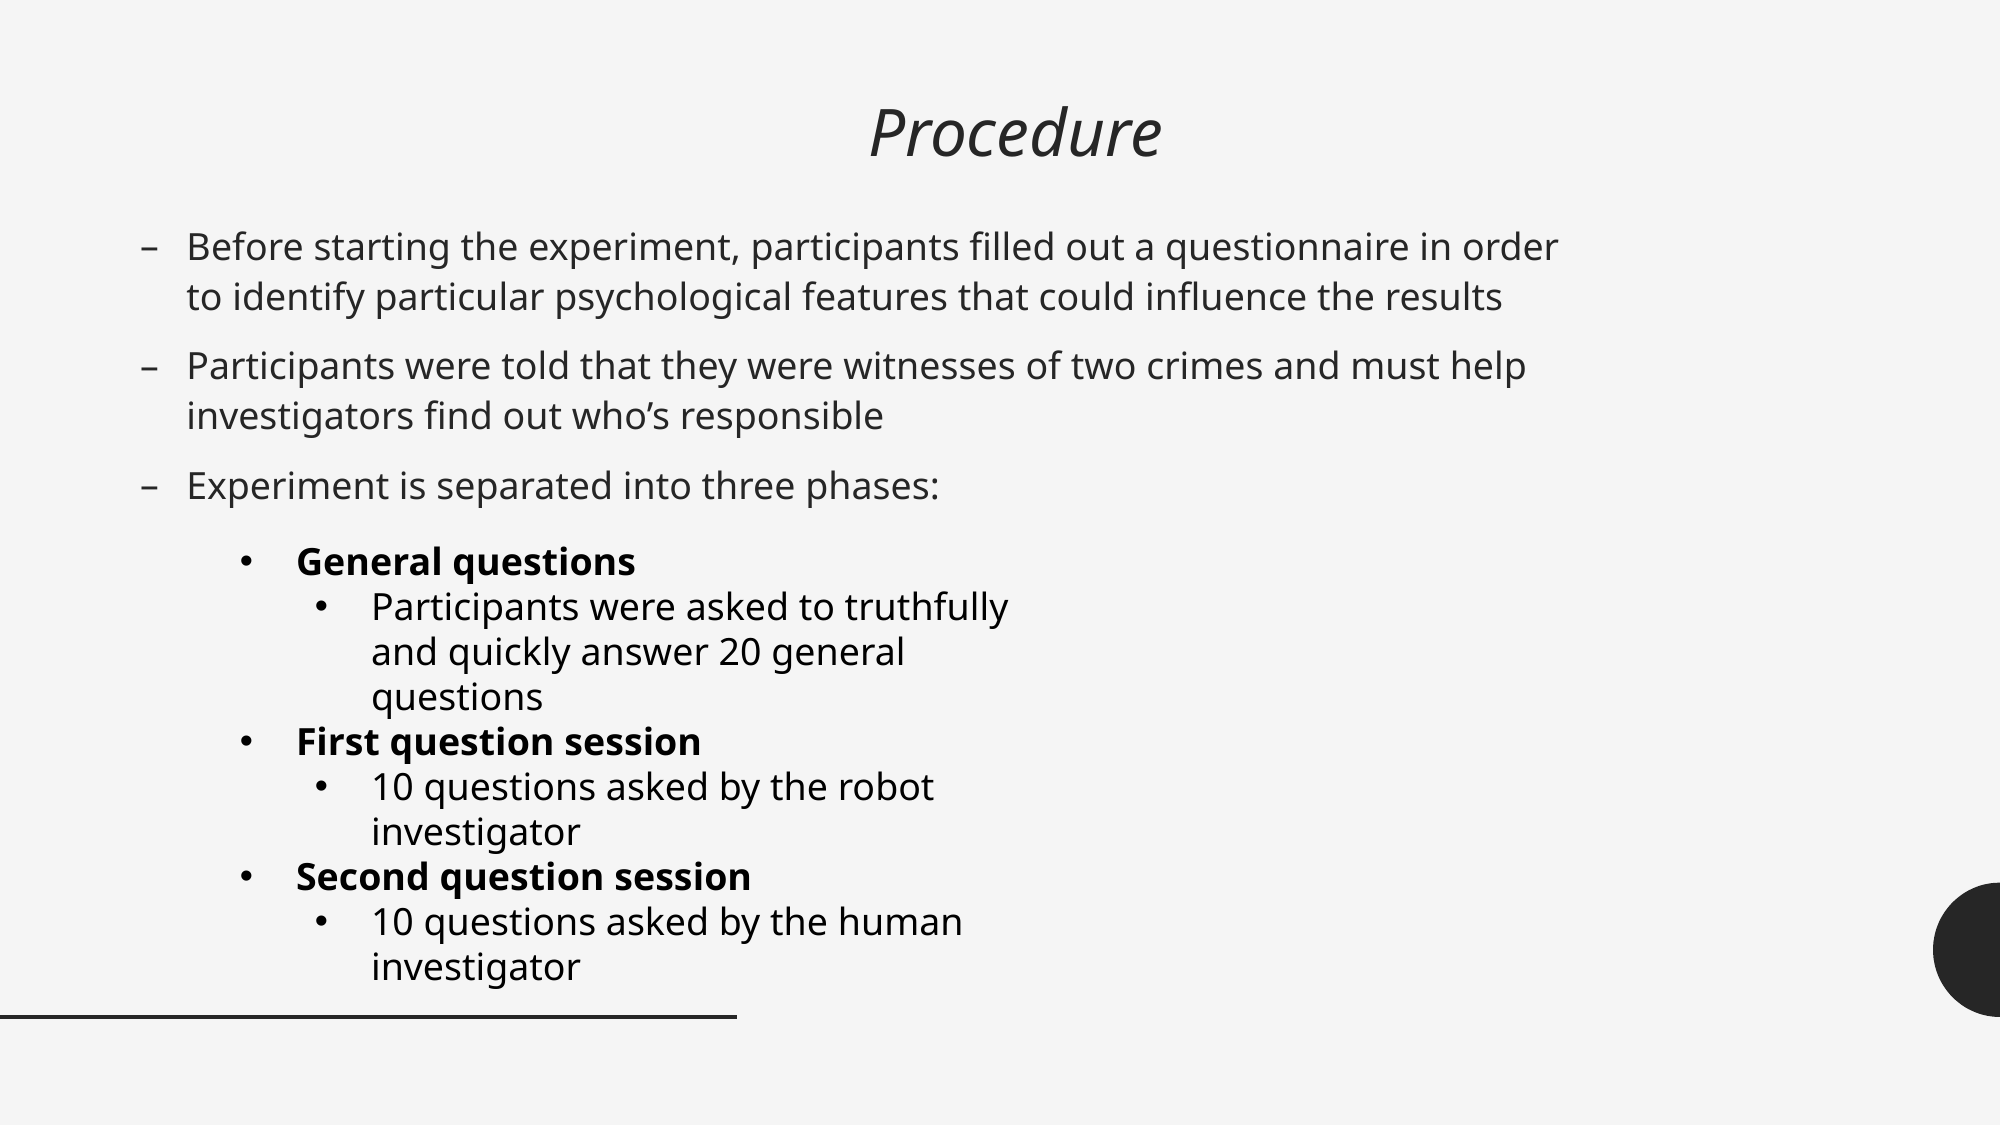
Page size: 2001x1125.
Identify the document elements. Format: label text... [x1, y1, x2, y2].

text_box General questions Participants were asked to truthfully and quickly answer 20 general questions First question session 10 questions asked by the robot investigator Second question session 10 questions asked by the human investigator [0, 530, 1061, 1041]
list Before starting the experiment, participants filled out a questionnaire in order to identify particular psychological features that could influence the results Participants were told that they were witnesses of two crimes and must help investigators find out who’s responsible Experiment is separated into three phases: [125, 140, 1593, 648]
title Procedure [125, 91, 1907, 178]
